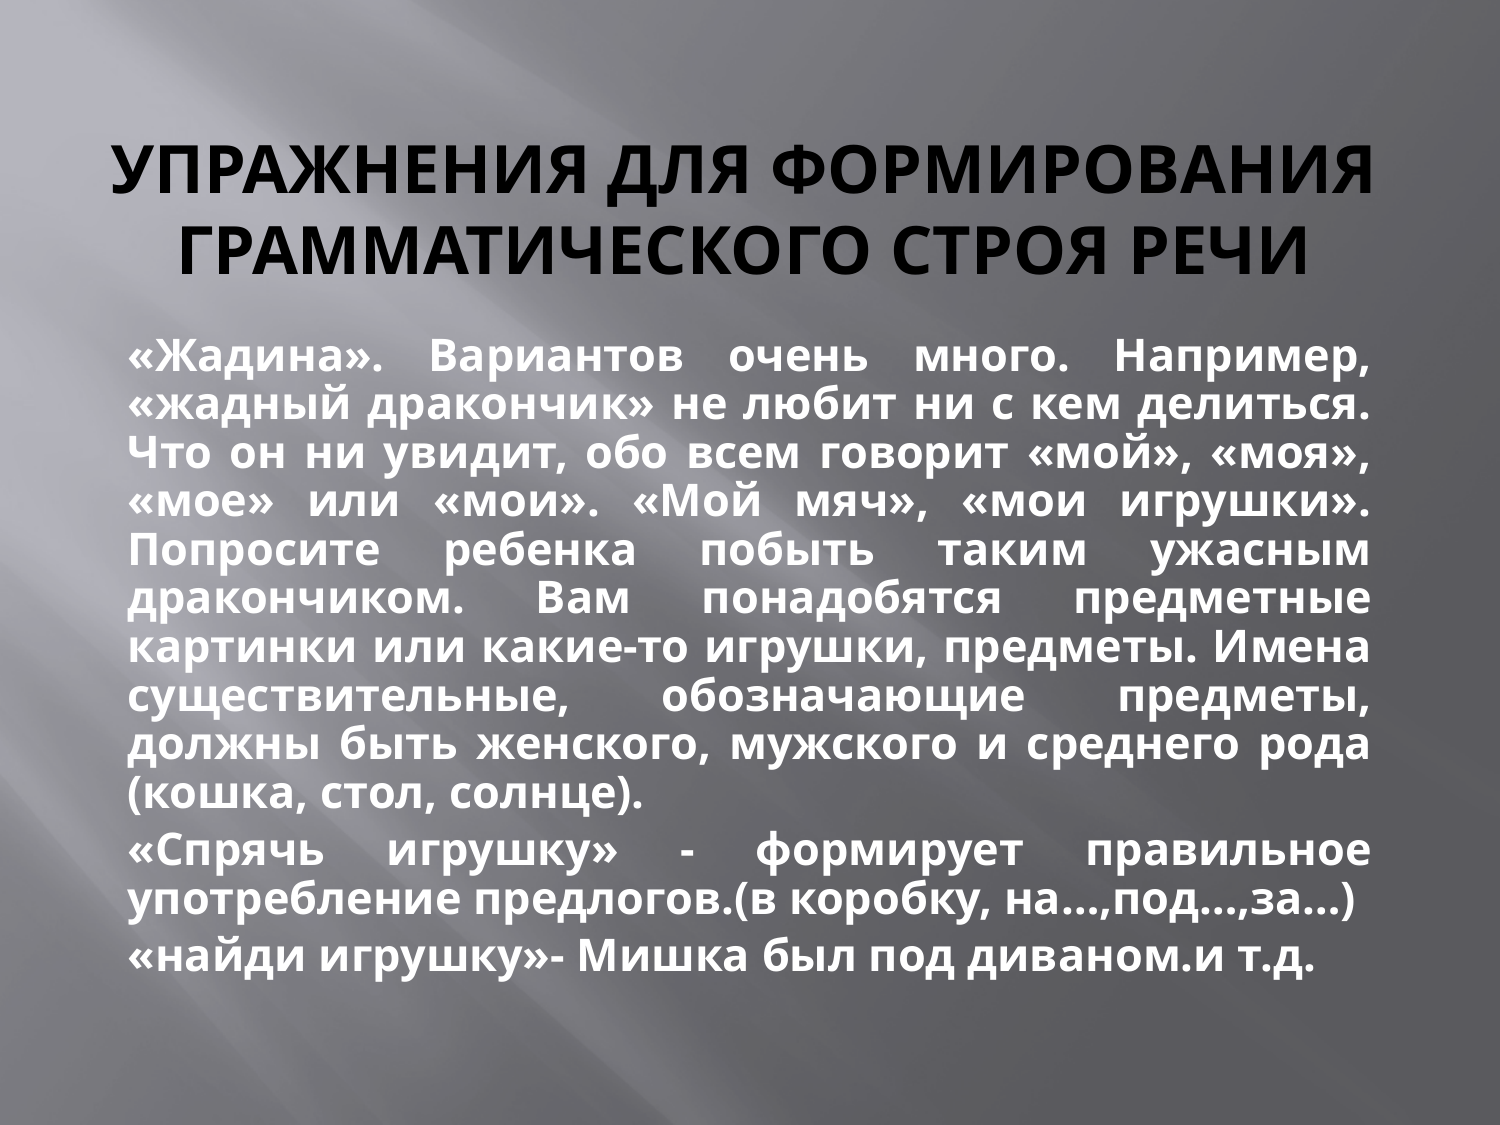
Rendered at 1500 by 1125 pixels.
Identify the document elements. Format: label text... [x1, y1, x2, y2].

title Упражнения для Формирования грамматического строя речи [69, 125, 1420, 288]
subtitle «Жадина». Вариантов очень много. Например, «жадный дракончик» не любит ни с кем делиться. Что он ни увидит, обо всем говорит «мой», «моя», «мое» или «мои». «Мой мяч», «мои игрушки». Попросите ребенка побыть таким ужасным дракончиком. Вам понадобятся предметные картинки или какие-то игрушки, предметы. Имена существительные, обозначающие предметы, должны быть женского, мужского и среднего рода (кошка, стол, солнце). «Спрячь игрушку» - формирует правильное употребление предлогов.(в коробку, на…,под…,за…) «найди игрушку»- Мишка был под диваном.и т.д. [112, 324, 1388, 1013]
